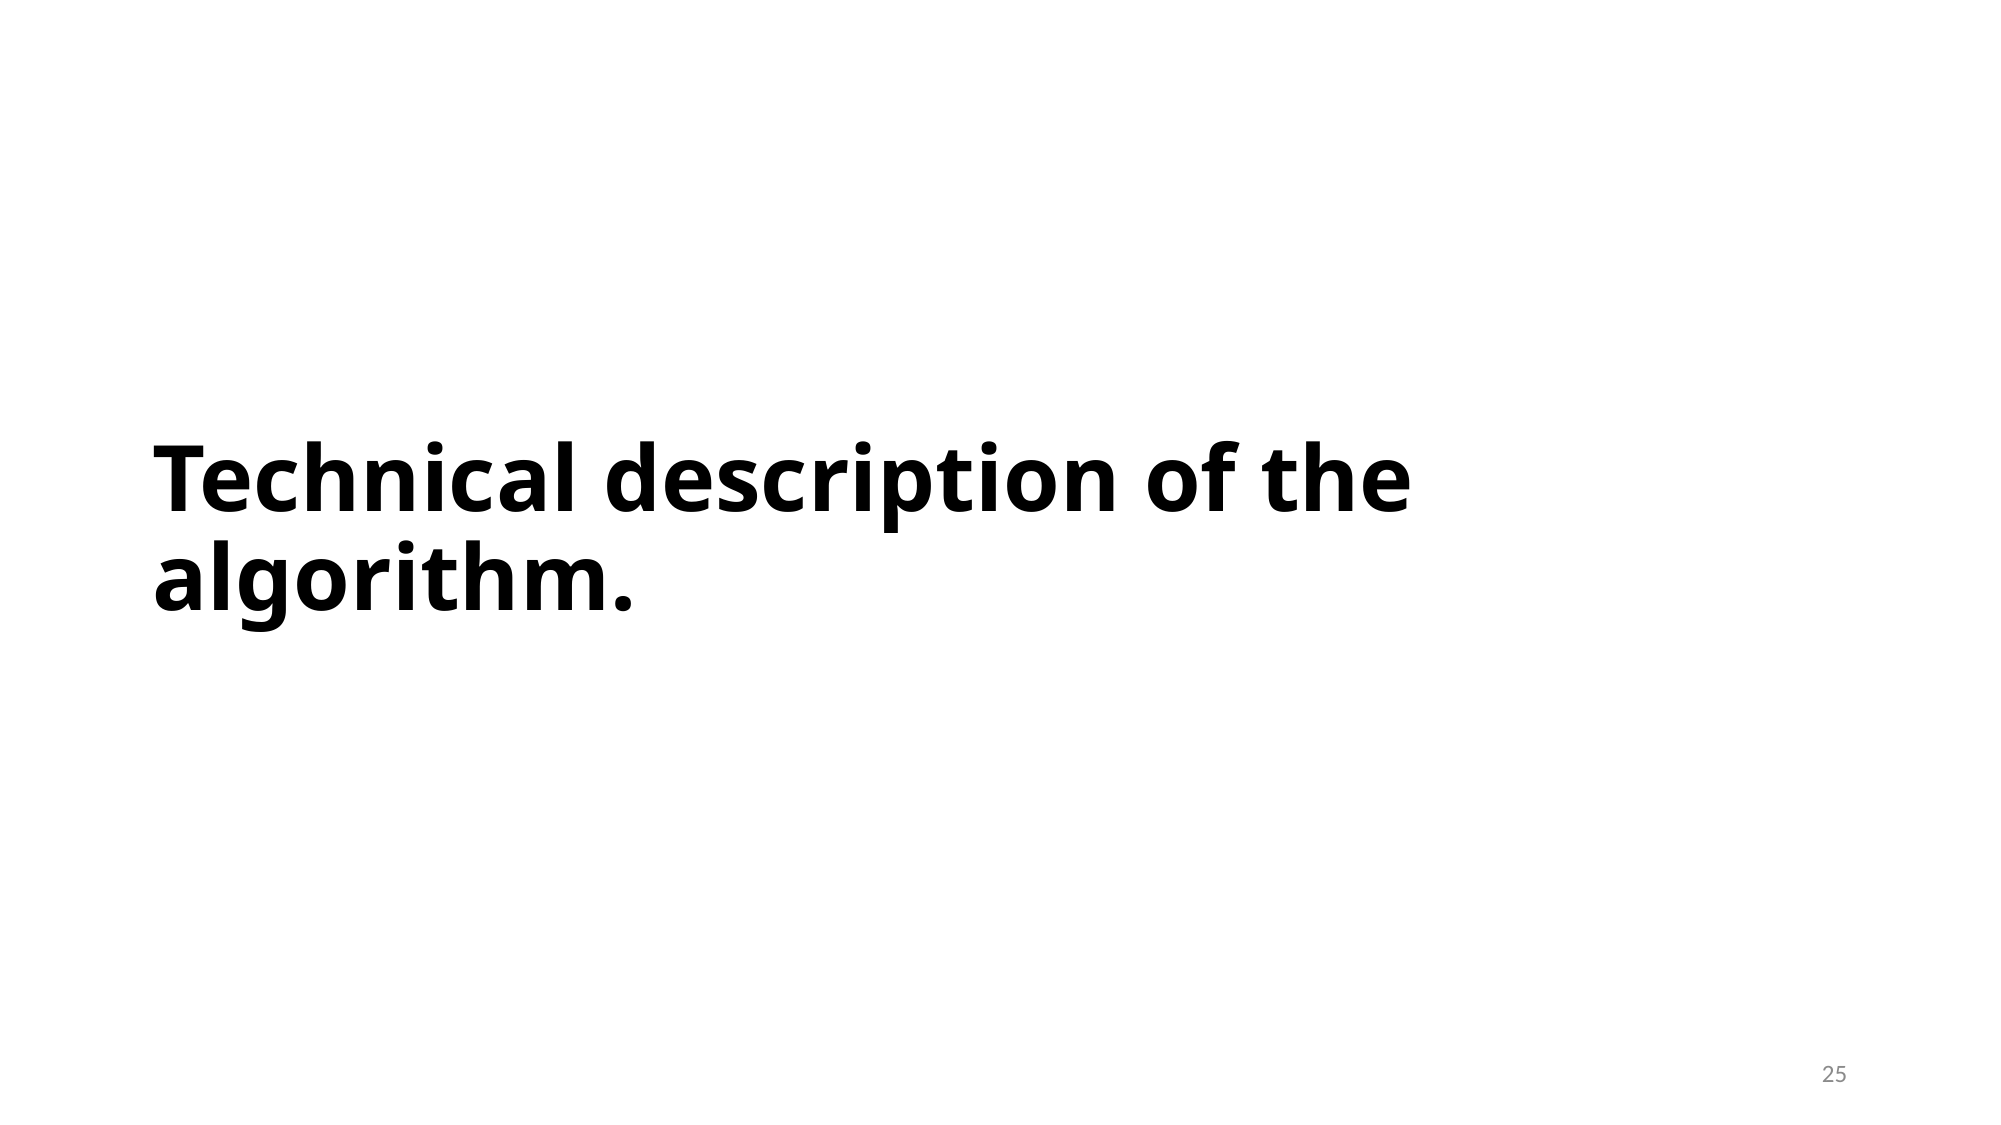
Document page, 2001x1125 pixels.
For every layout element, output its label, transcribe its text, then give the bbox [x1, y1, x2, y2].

slide_number 25 [1412, 1042, 1863, 1103]
title Technical description of the algorithm. [137, 422, 1863, 641]
